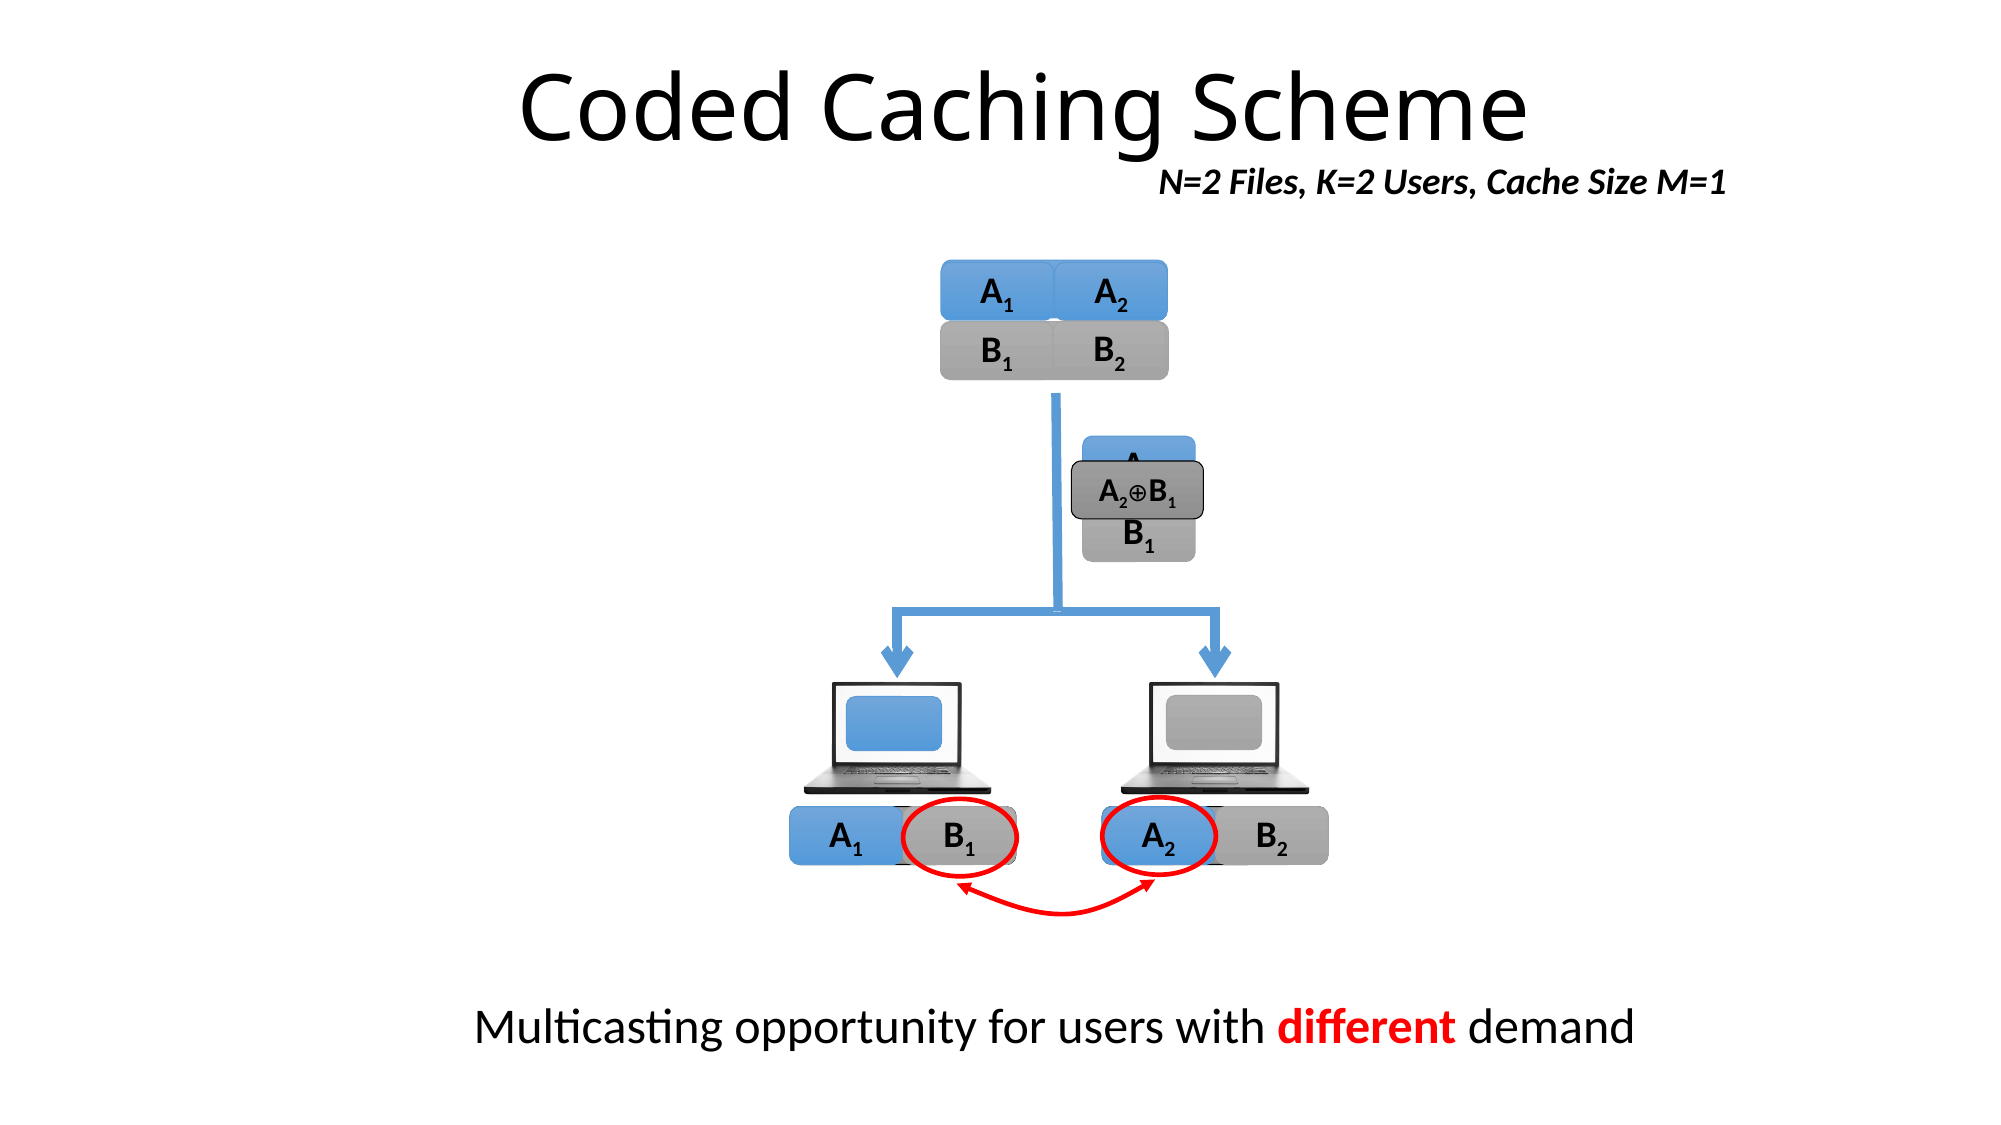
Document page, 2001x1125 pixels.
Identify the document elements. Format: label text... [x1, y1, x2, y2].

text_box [940, 262, 1168, 321]
text_box B1 [1082, 520, 1196, 563]
text_box A2 [1082, 435, 1196, 460]
text_box Coded Caching Scheme [349, 40, 1700, 228]
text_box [1055, 393, 1059, 610]
picture [799, 678, 995, 798]
text_box N=2 Files, K=2 Users, Cache Size M=1 [1143, 149, 1743, 210]
text_box [956, 879, 1156, 916]
text_box [1122, 798, 1197, 806]
picture [1117, 678, 1313, 798]
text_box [940, 321, 1166, 380]
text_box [1102, 806, 1329, 865]
text_box [1120, 865, 1198, 876]
text_box A2⊕B1 [1070, 460, 1204, 520]
text_box Multicasting opportunity for users with different demand [431, 955, 1678, 1061]
text_box [925, 798, 995, 806]
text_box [897, 611, 1059, 679]
text_box [918, 865, 1002, 877]
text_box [789, 806, 1016, 865]
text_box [1059, 611, 1216, 679]
